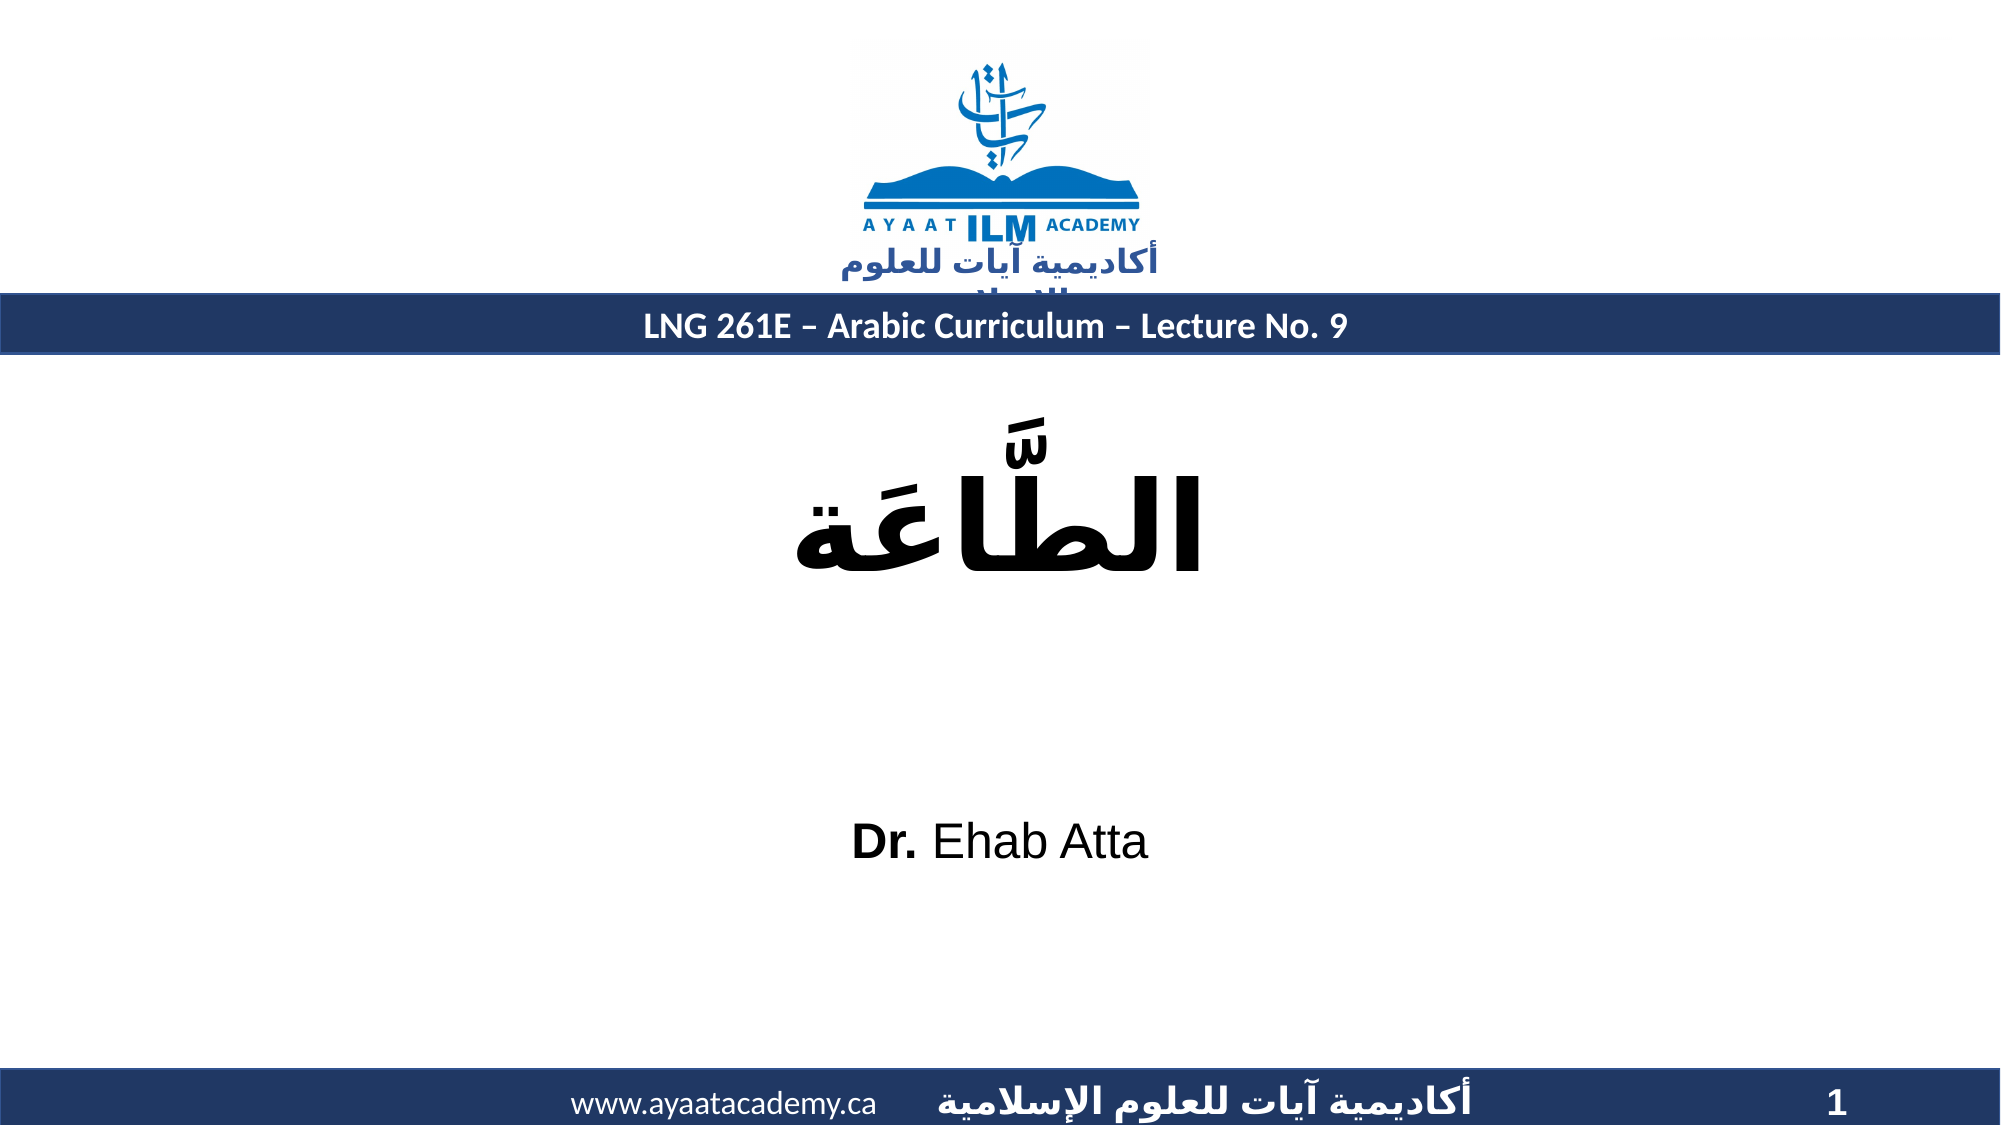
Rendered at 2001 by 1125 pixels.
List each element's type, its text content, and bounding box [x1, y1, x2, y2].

picture [850, 39, 1150, 259]
slide_number 1 [1412, 1070, 1863, 1125]
title الطَّاعَة [249, 364, 1750, 757]
subtitle Dr. Ehab Atta [249, 771, 1750, 1043]
